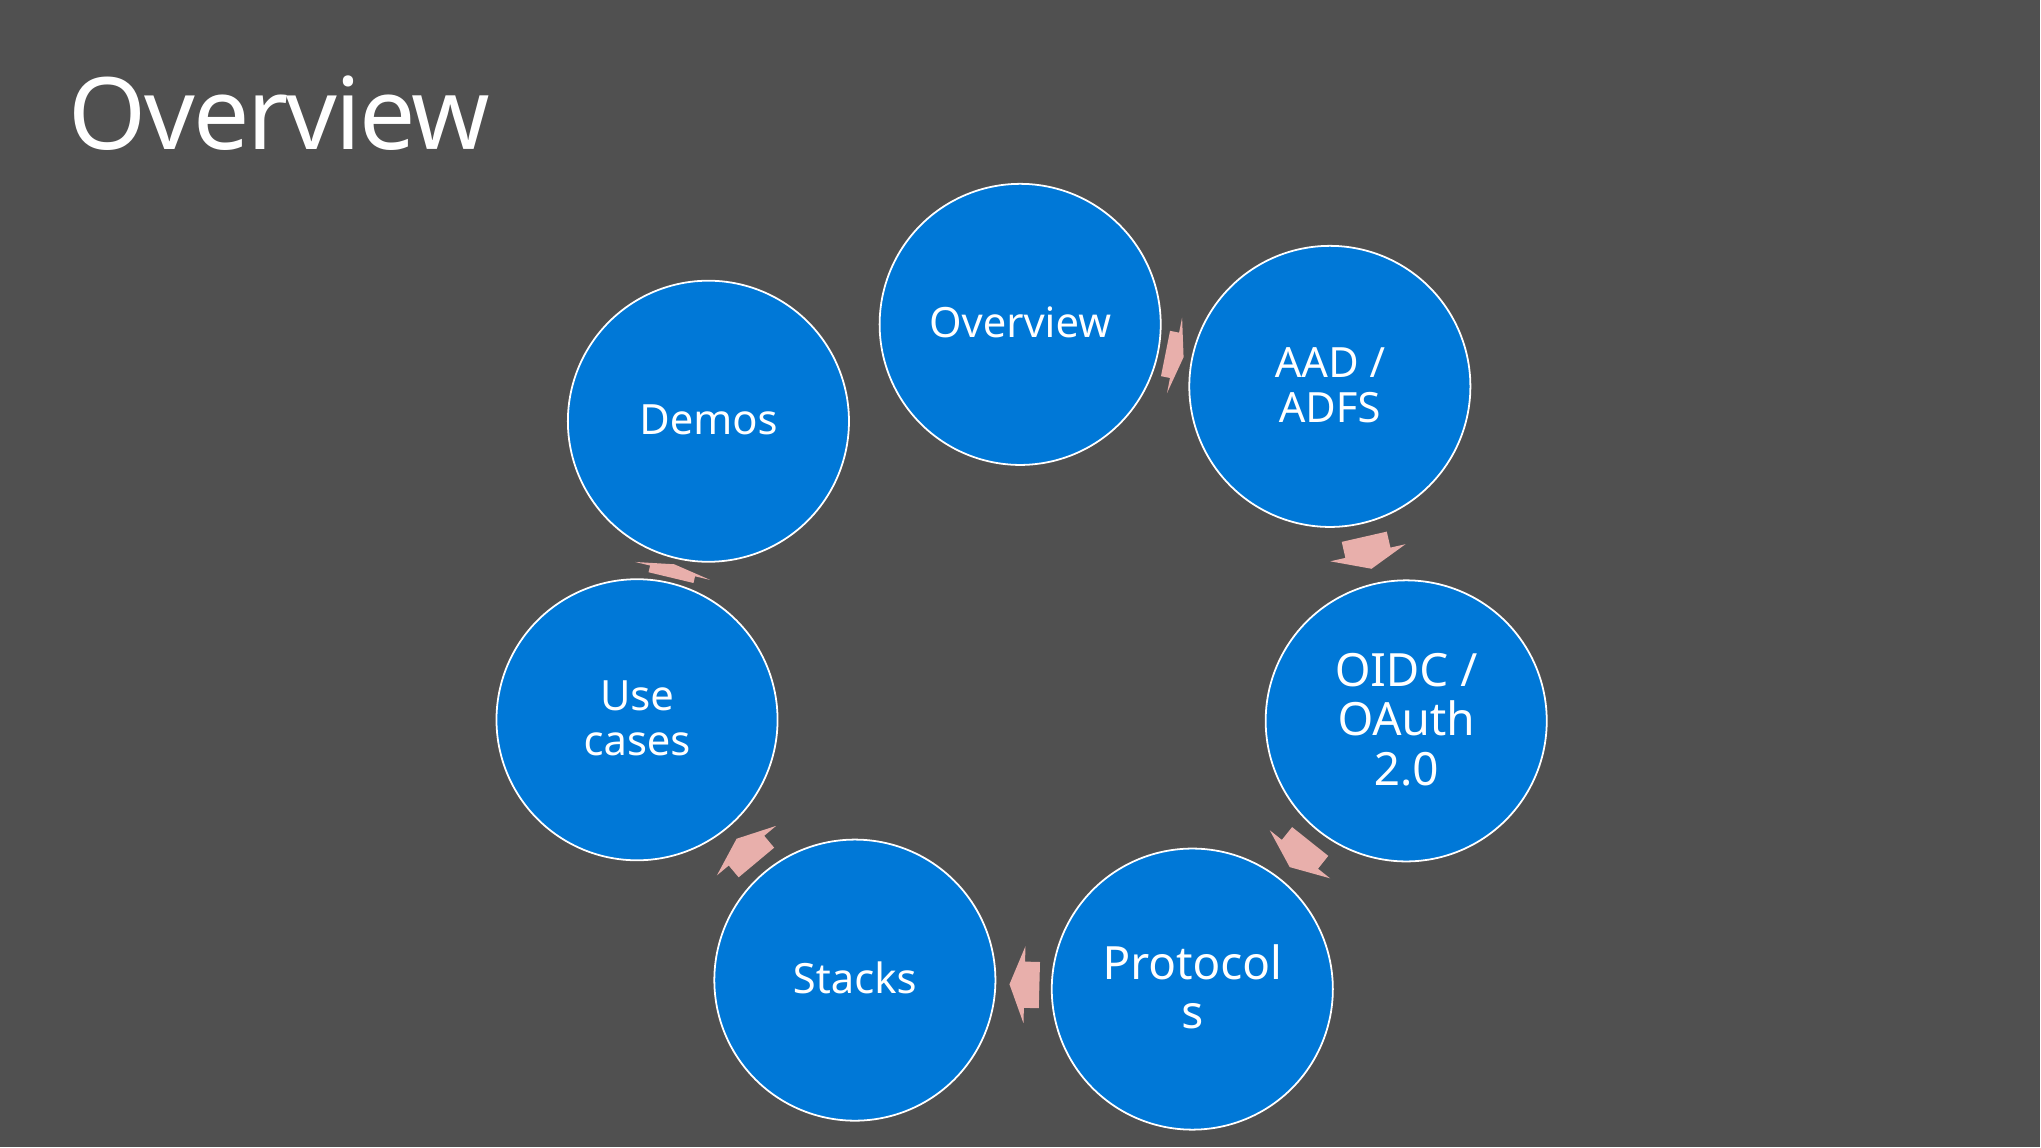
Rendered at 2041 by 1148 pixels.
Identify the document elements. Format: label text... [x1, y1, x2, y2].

title Overview [45, 48, 1996, 199]
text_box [339, 148, 1701, 1130]
